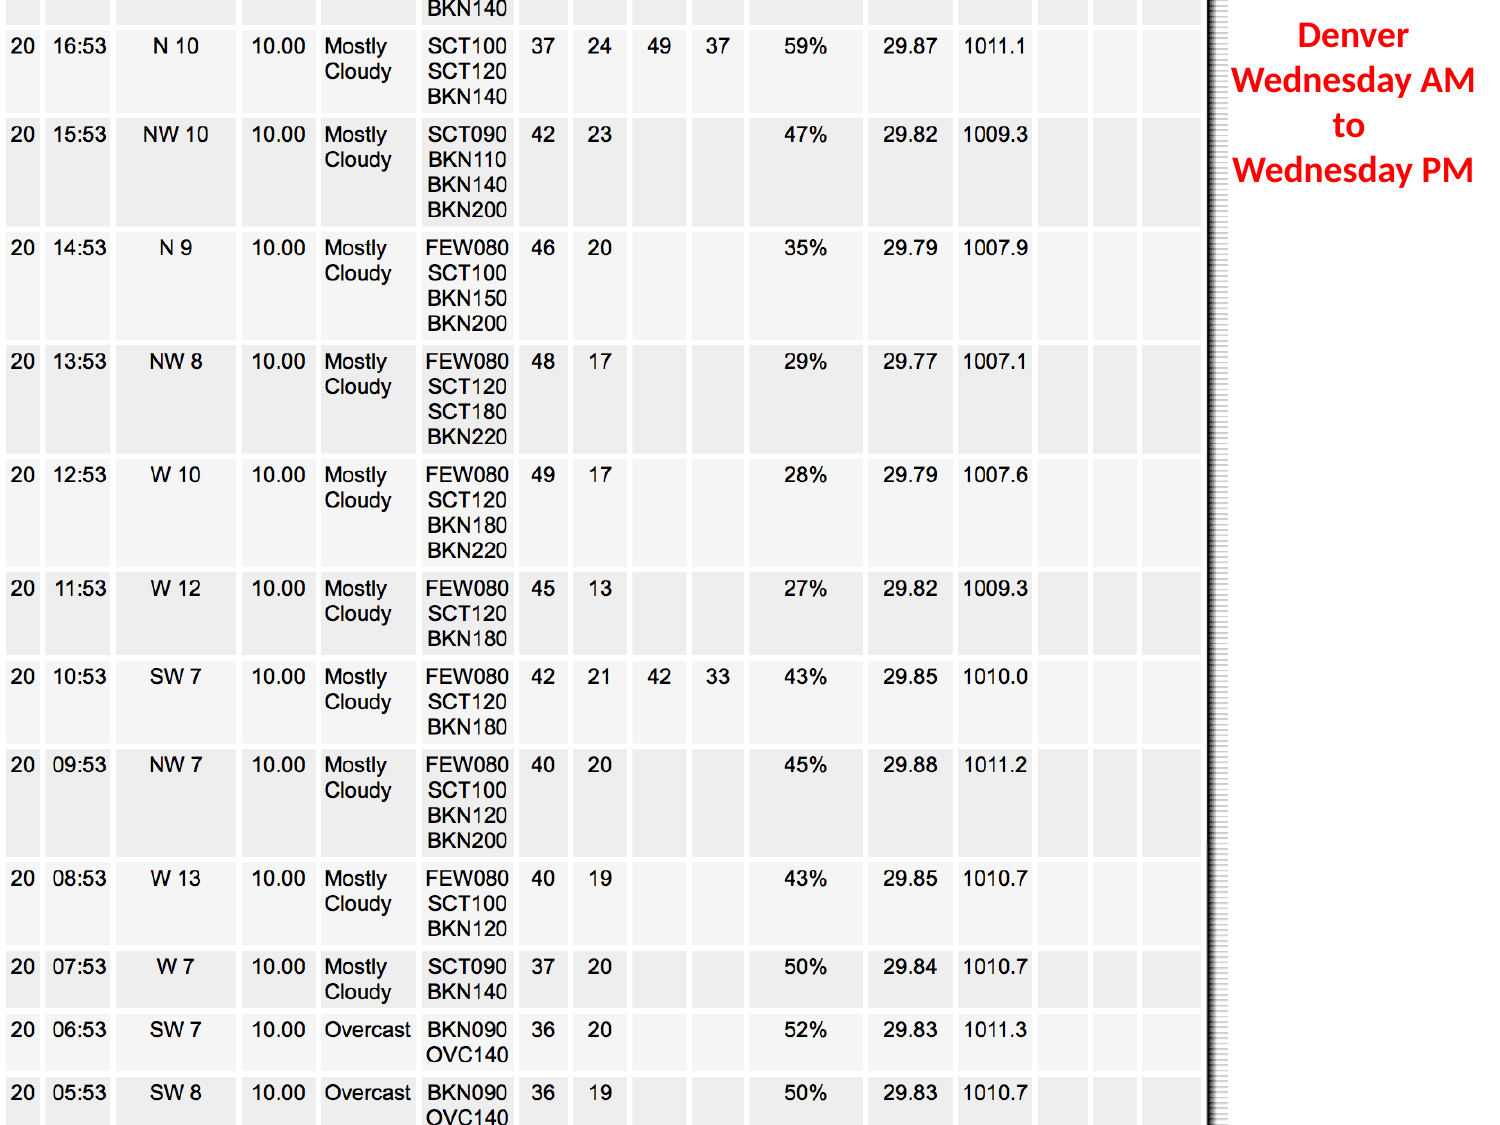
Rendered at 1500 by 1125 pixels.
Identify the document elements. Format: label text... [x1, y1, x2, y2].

text_box Denver Wednesday AM to Wednesday PM [1231, 2, 1500, 198]
picture [0, 0, 1228, 1125]
